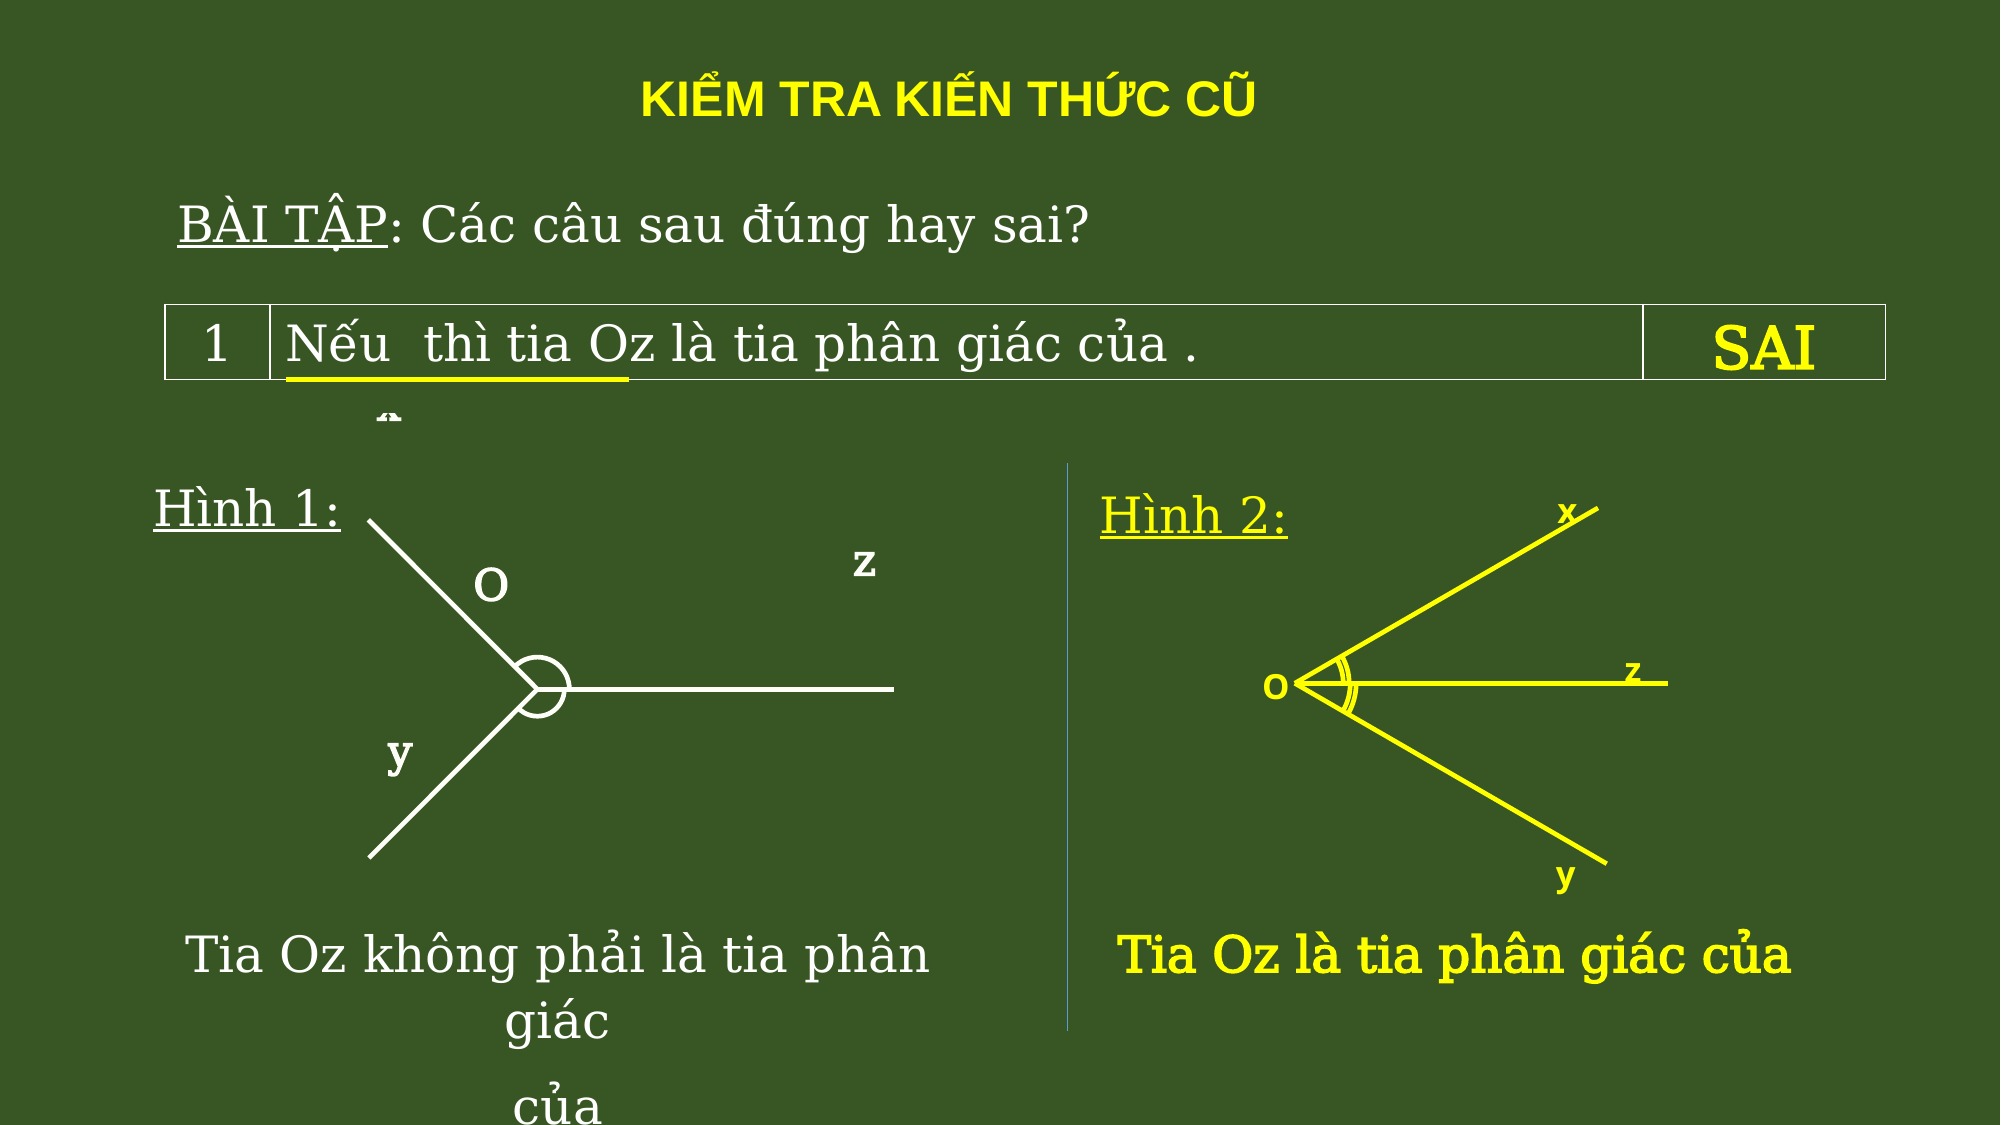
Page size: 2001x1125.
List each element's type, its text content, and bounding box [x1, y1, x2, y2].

text_box Hình 2: [1079, 470, 1240, 551]
text_box SAI [1696, 303, 1832, 388]
picture [1240, 467, 1684, 909]
text_box KIỂM TRA KIẾN THỨC CŨ [625, 46, 1273, 134]
picture [352, 413, 910, 995]
text_box Hình 1: [132, 463, 352, 544]
text_box BÀI TẬP: Các câu sau đúng hay sai? [162, 178, 1123, 260]
